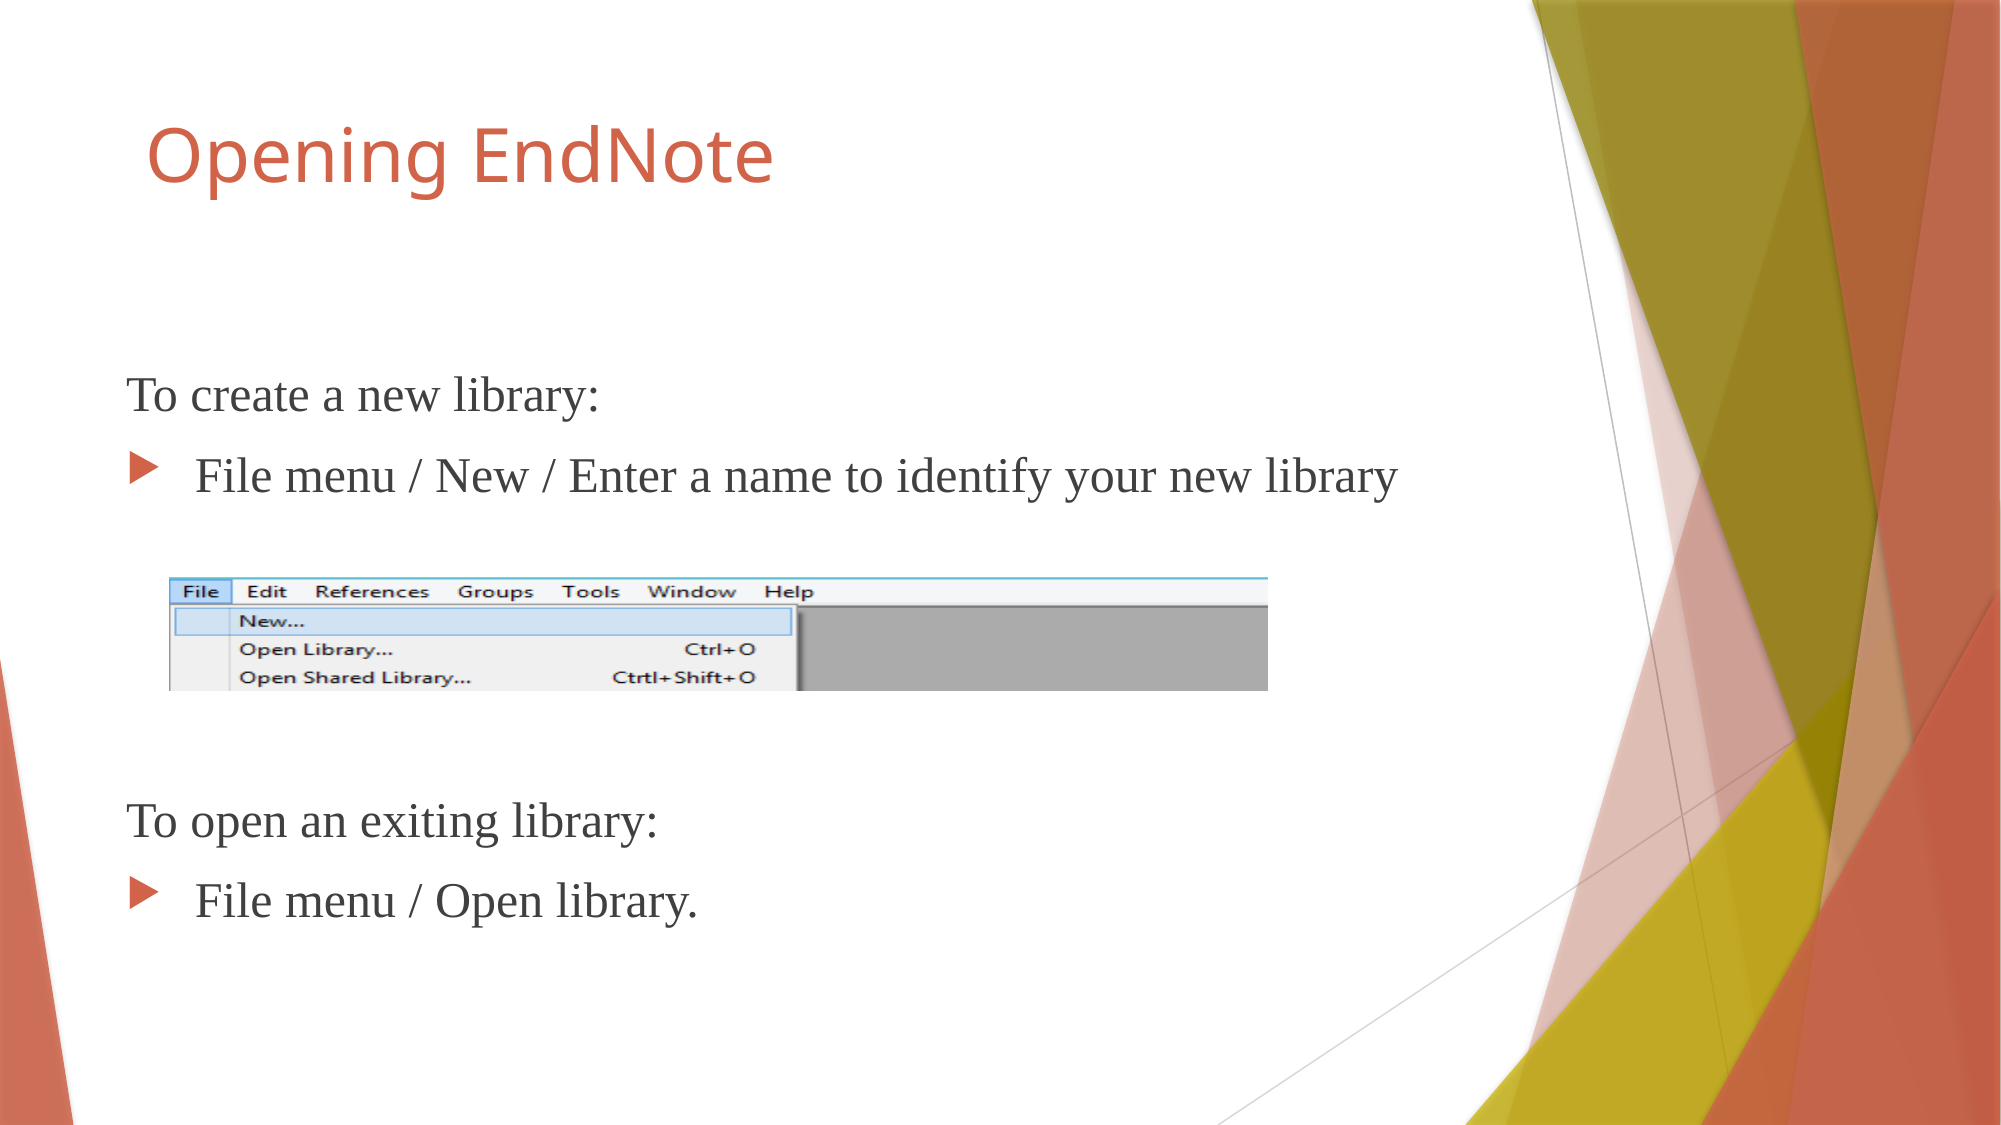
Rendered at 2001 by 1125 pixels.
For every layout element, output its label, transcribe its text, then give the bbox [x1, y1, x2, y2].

picture [168, 576, 1269, 692]
title Opening EndNote [111, 99, 1522, 317]
list To create a new library: File menu / New / Enter a name to identify your new library To open an exiting library: File menu / Open library. [111, 354, 1522, 992]
